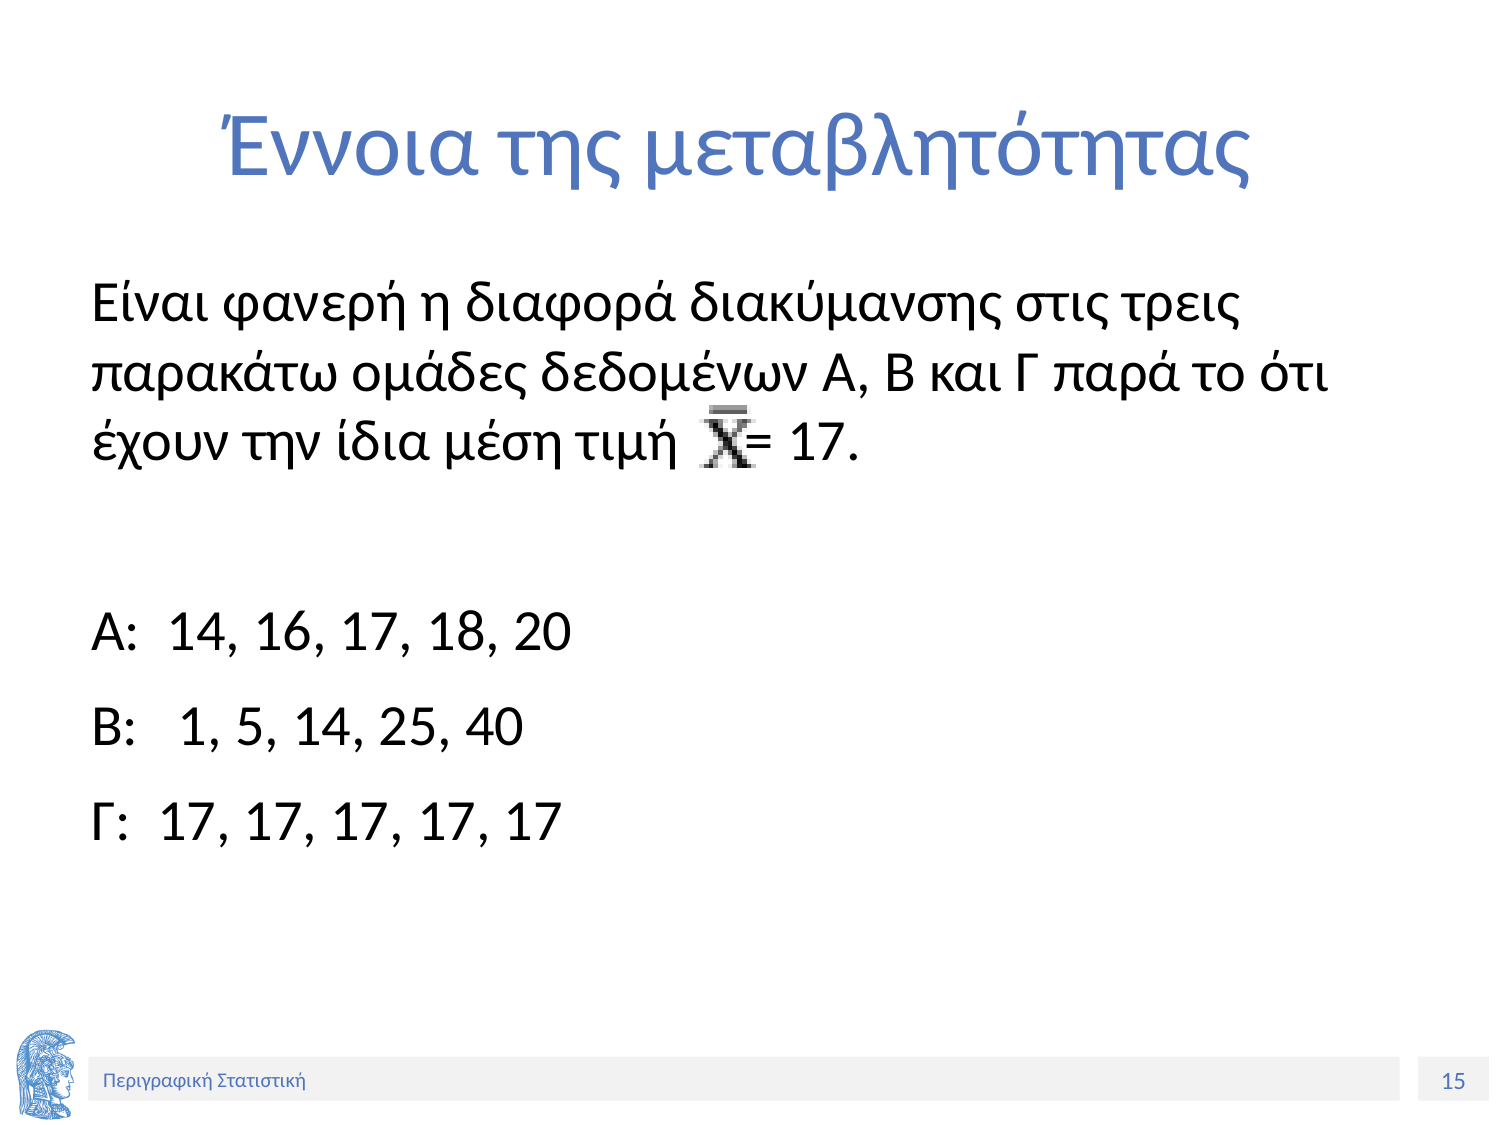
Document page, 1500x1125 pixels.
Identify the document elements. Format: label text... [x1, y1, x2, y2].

list Είναι φανερή η διαφορά διακύμανσης στις τρεις παρακάτω ομάδες δεδομένων Α, Β και Γ παρά το ότι έχουν την ίδια μέση τιμή = 17. Α: 14, 16, 17, 18, 20 Β: 1, 5, 14, 25, 40 Γ: 17, 17, 17, 17, 17 [76, 255, 1427, 998]
picture [9, 1026, 81, 1120]
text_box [690, 396, 762, 474]
title Έννοια της μεταβλητότητας [75, 45, 1425, 233]
